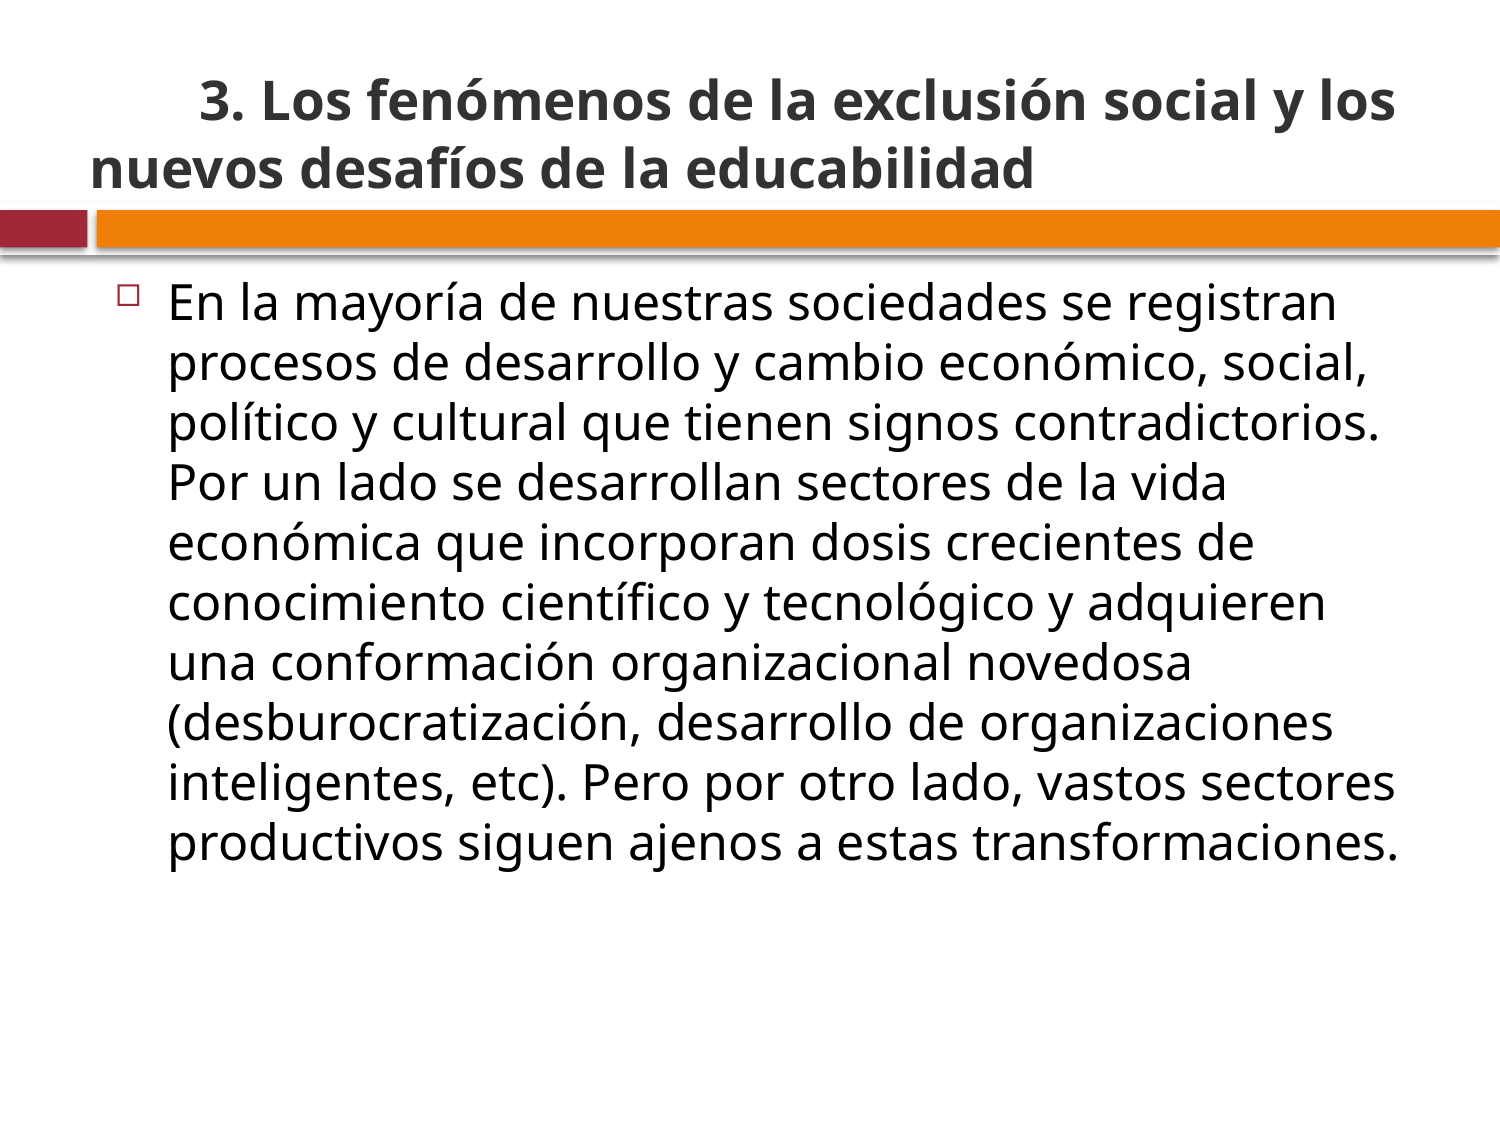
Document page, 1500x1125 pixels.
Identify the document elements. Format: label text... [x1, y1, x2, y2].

list En la mayoría de nuestras sociedades se registran procesos de desarrollo y cambio económico, social, político y cultural que tienen signos contradictorios. Por un lado se desarrollan sectores de la vida económica que incorporan dosis crecientes de conocimiento científico y tecnológico y adquieren una conformación organizacional novedosa (desburocratización, desarrollo de organizaciones inteligentes, etc). Pero por otro lado, vastos sectores productivos siguen ajenos a estas transformaciones. [100, 262, 1438, 1000]
title 3. Los fenómenos de la exclusión social y los nuevos desafíos de la educabilidad [75, 45, 1425, 209]
